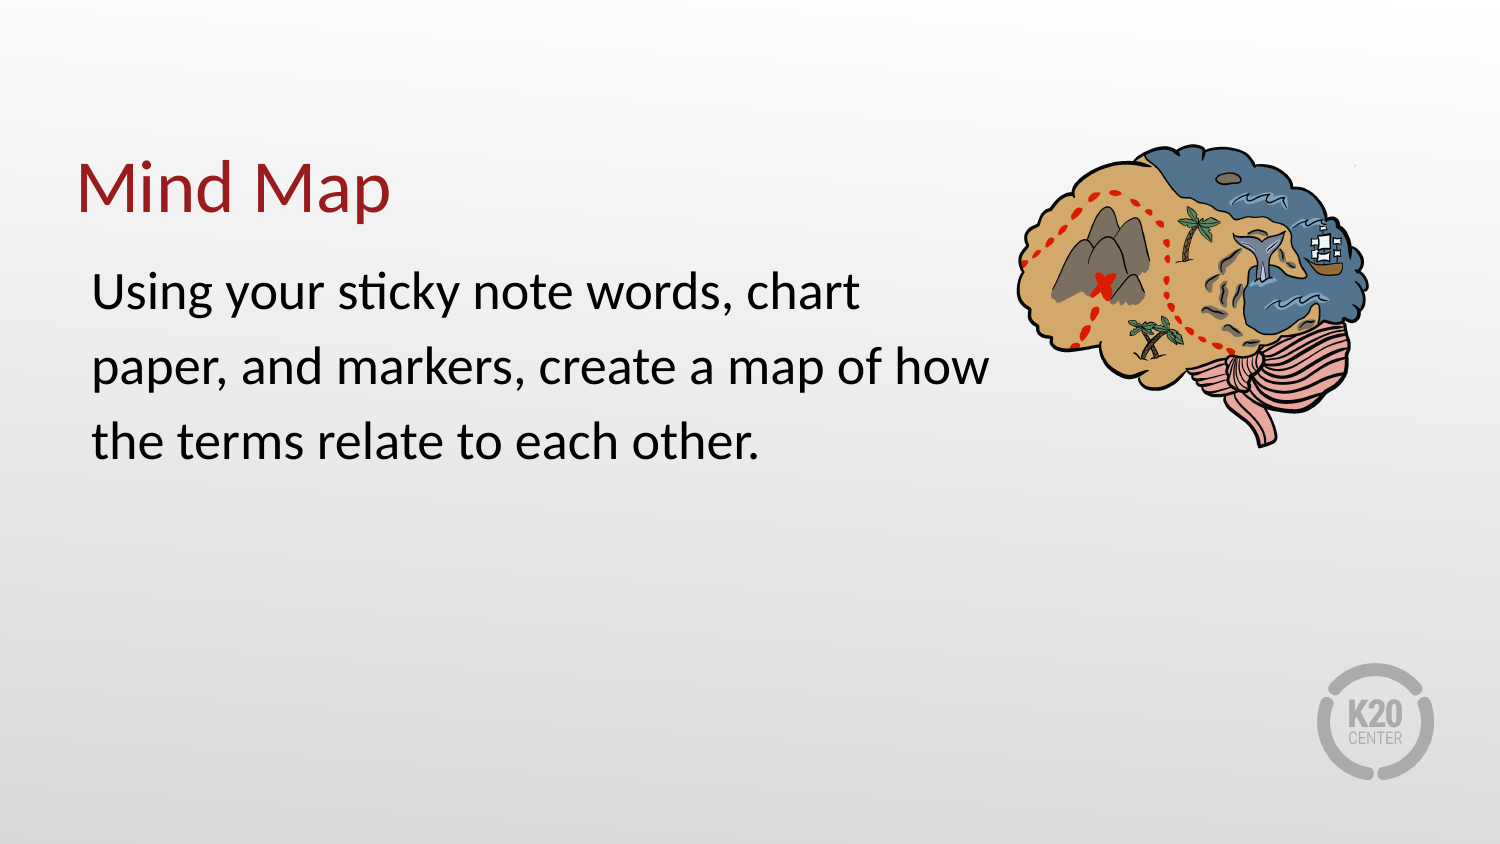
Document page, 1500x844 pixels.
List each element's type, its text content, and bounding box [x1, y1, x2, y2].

picture [1300, 646, 1451, 797]
title Mind Map [75, 86, 1425, 228]
list Using your sticky note words, chart paper, and markers, create a map of how the terms relate to each other. [75, 238, 1022, 779]
picture [979, 127, 1409, 556]
